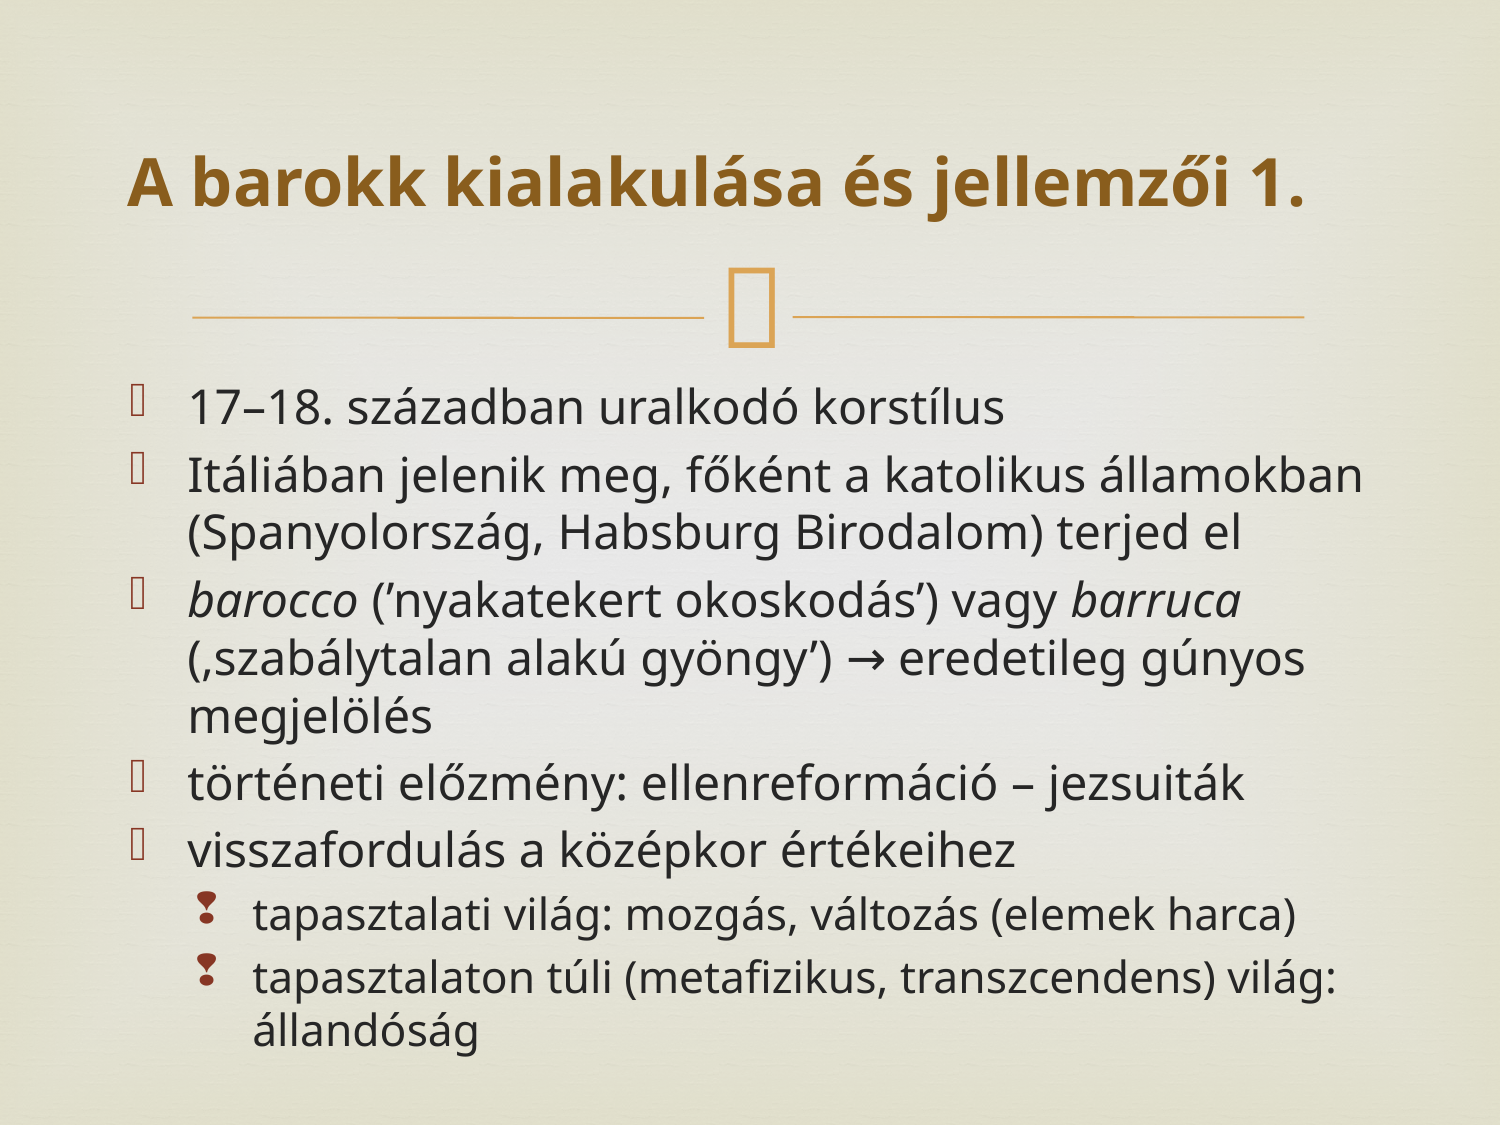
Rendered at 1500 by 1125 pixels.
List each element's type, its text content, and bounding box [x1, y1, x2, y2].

title A barokk kialakulása és jellemzői 1. [112, 93, 1400, 267]
list 17–18. században uralkodó korstílus Itáliában jelenik meg, főként a katolikus államokban (Spanyolország, Habsburg Birodalom) terjed el barocco (’nyakatekert okoskodás’) vagy barruca (‚szabálytalan alakú gyöngy’) → eredetileg gúnyos megjelölés történeti előzmény: ellenreformáció – jezsuiták visszafordulás a középkor értékeihez tapasztalati világ: mozgás, változás (elemek harca) tapasztalaton túli (metafizikus, transzcendens) világ: állandóság [114, 368, 1386, 1083]
